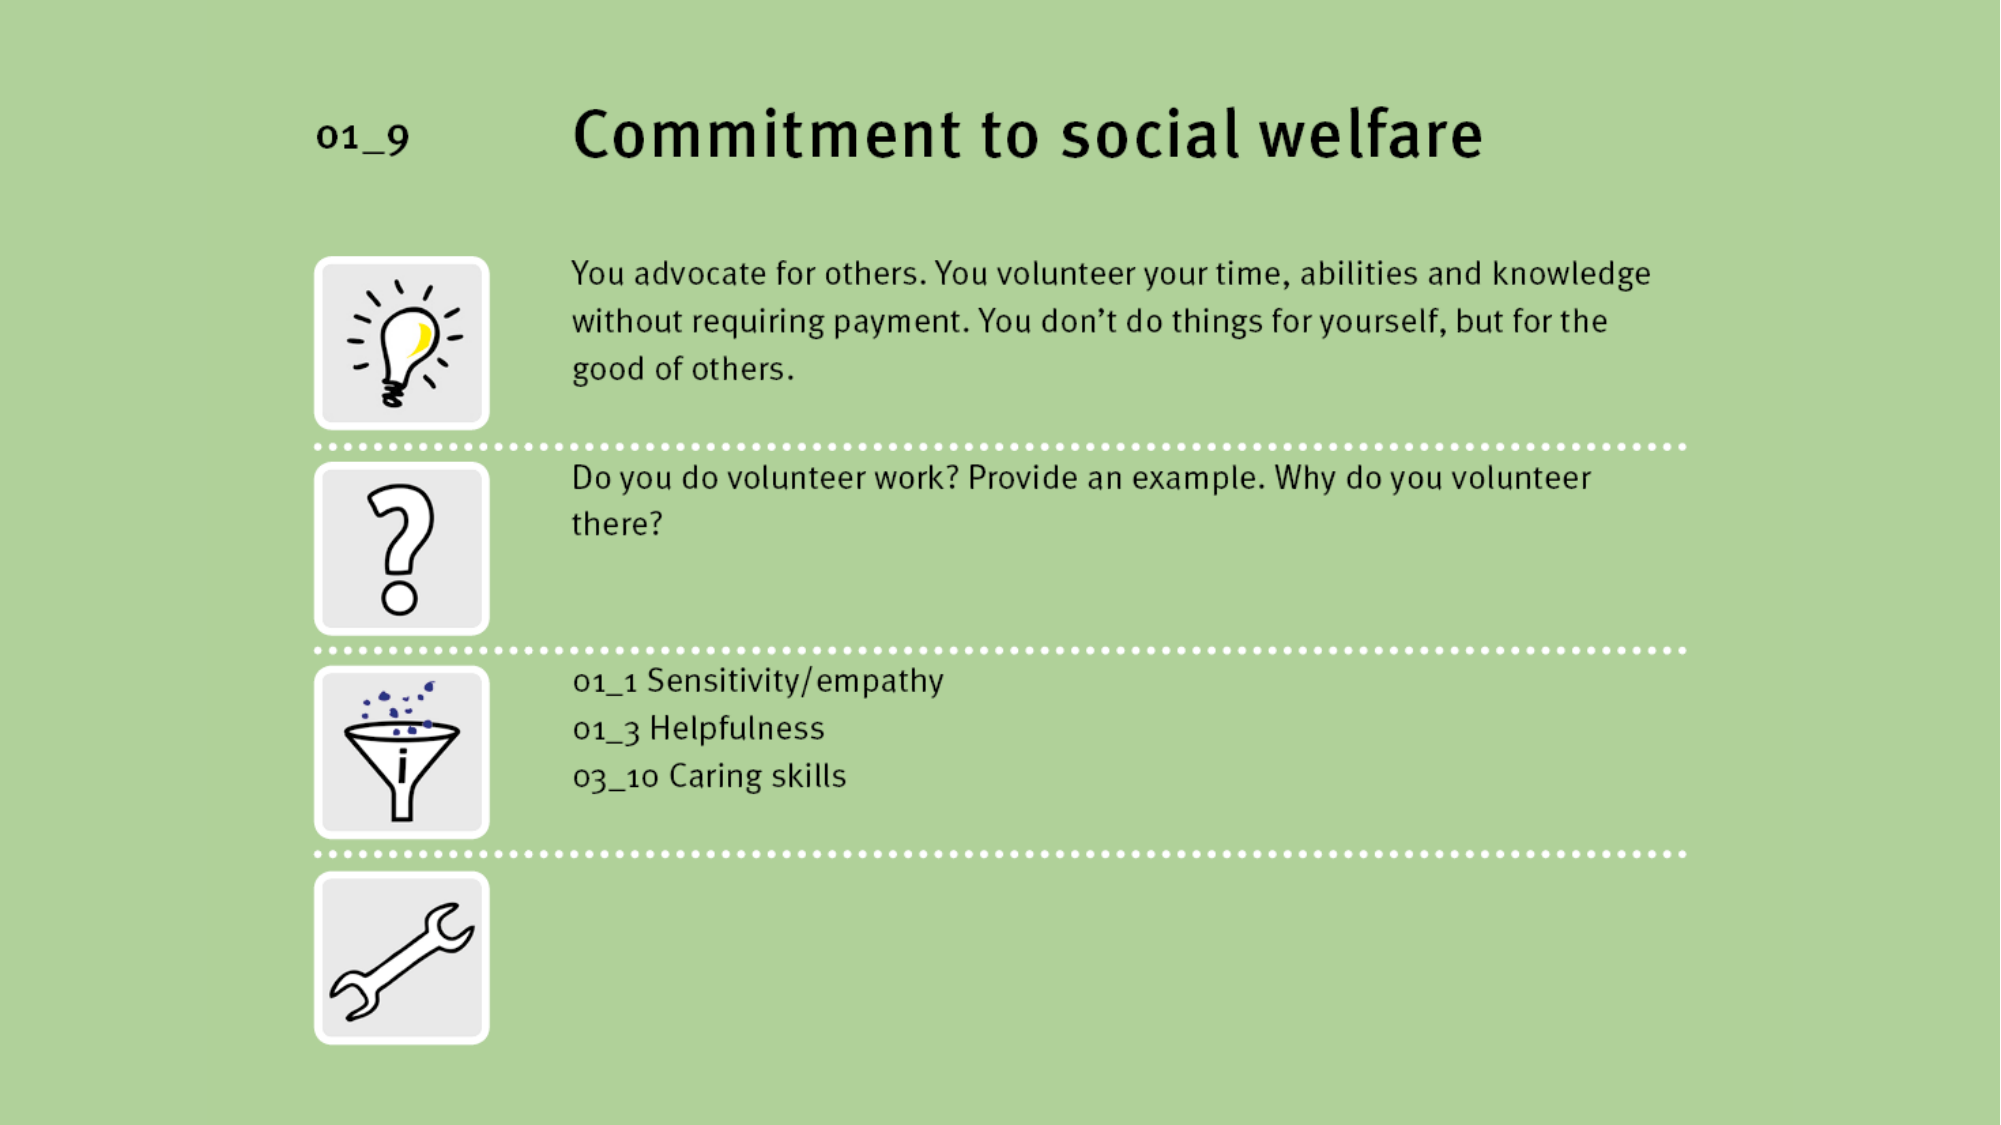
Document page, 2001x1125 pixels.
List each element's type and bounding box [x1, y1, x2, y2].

picture [207, 0, 1793, 1125]
